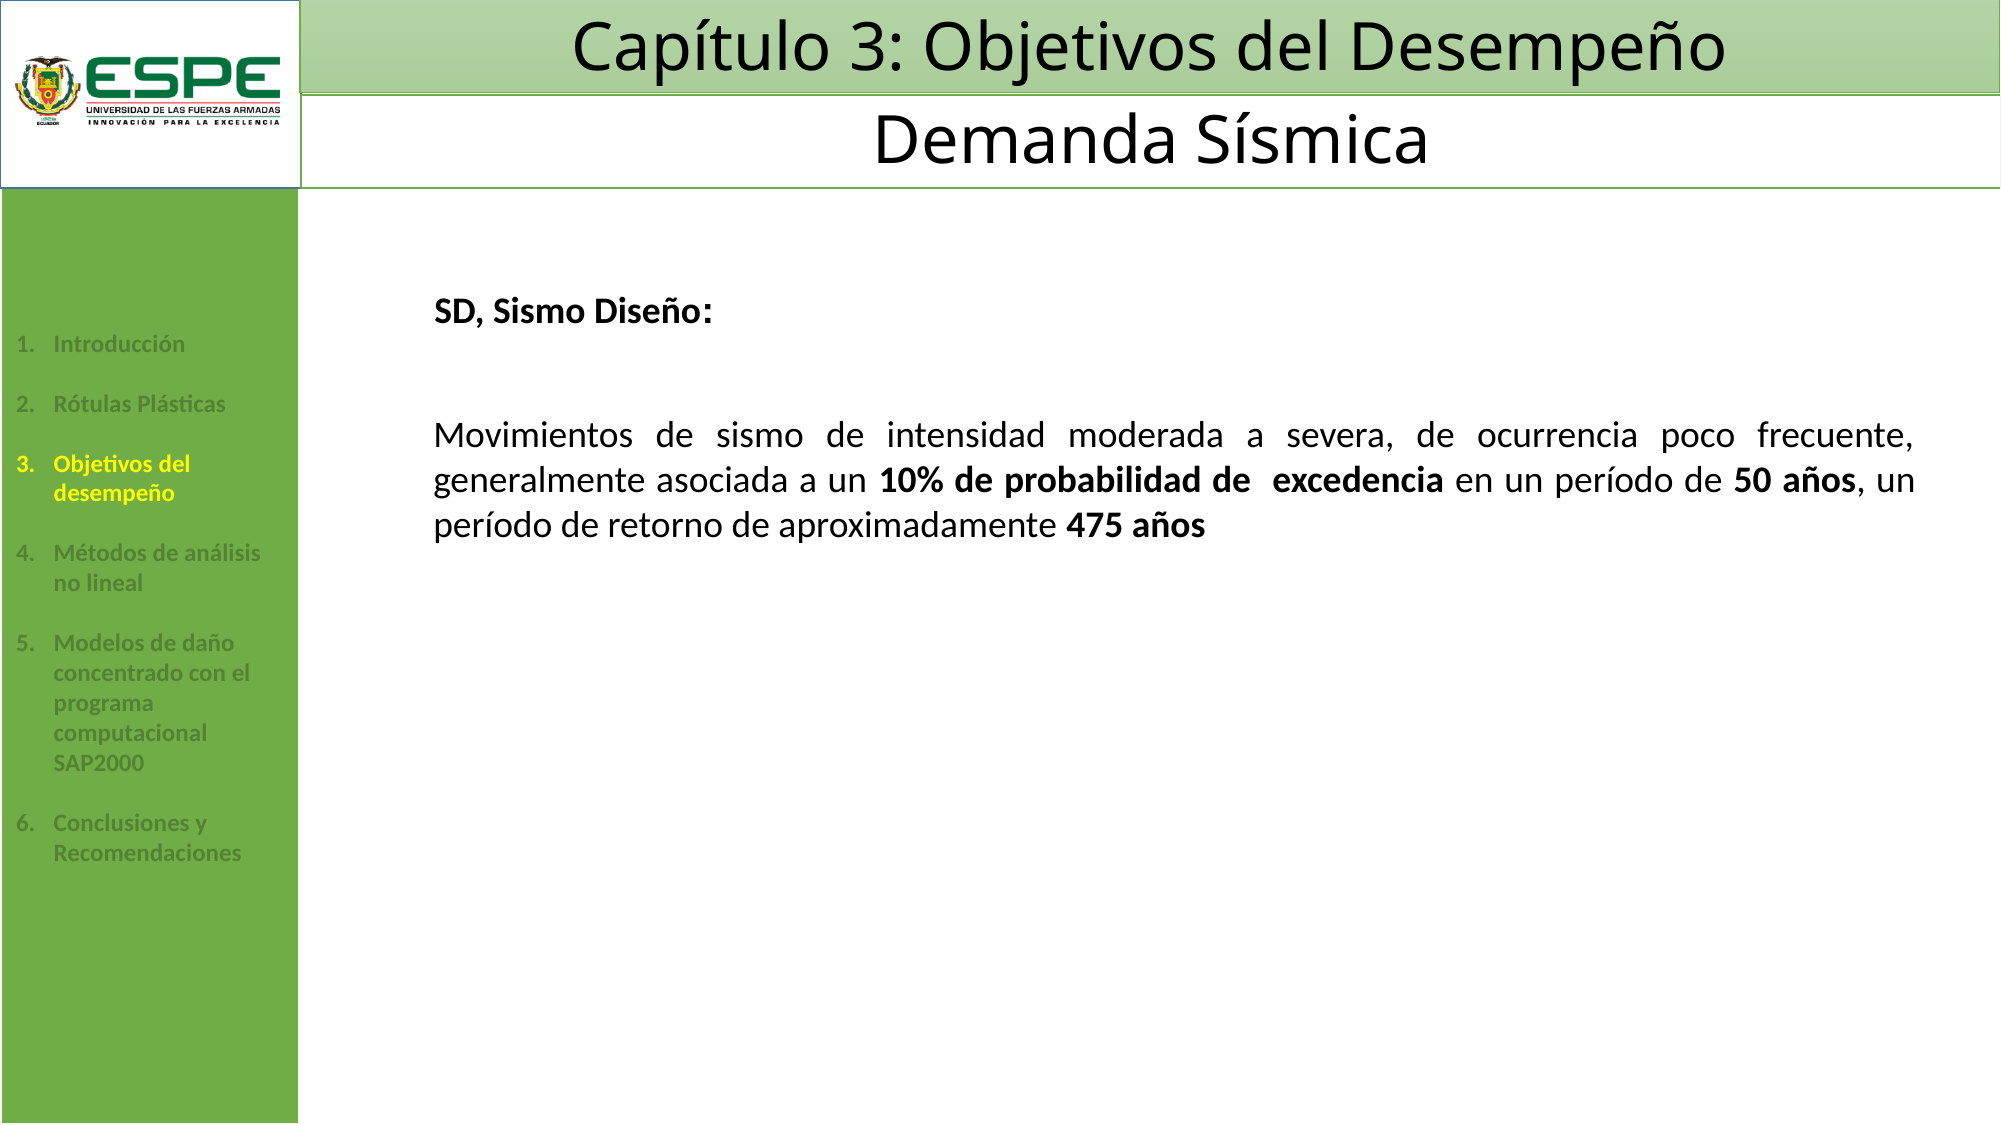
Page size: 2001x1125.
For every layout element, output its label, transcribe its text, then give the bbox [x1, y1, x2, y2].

picture [15, 56, 280, 125]
text_box Introducción Rótulas Plásticas Objetivos del desempeño Métodos de análisis no lineal Modelos de daño concentrado con el programa computacional SAP2000 Conclusiones y Recomendaciones [1, 319, 303, 904]
title Capítulo 3: Objetivos del Desempeño [301, 11, 2000, 86]
text_box Demanda Sísmica [302, 105, 2000, 180]
text_box Movimientos de sismo de intensidad moderada a severa, de ocurrencia poco frecuente, generalmente asociada a un 10% de probabilidad de excedencia en un período de 50 años, un período de retorno de aproximadamente 475 años [418, 402, 1931, 553]
text_box SD, Sismo Diseño: [419, 278, 740, 339]
